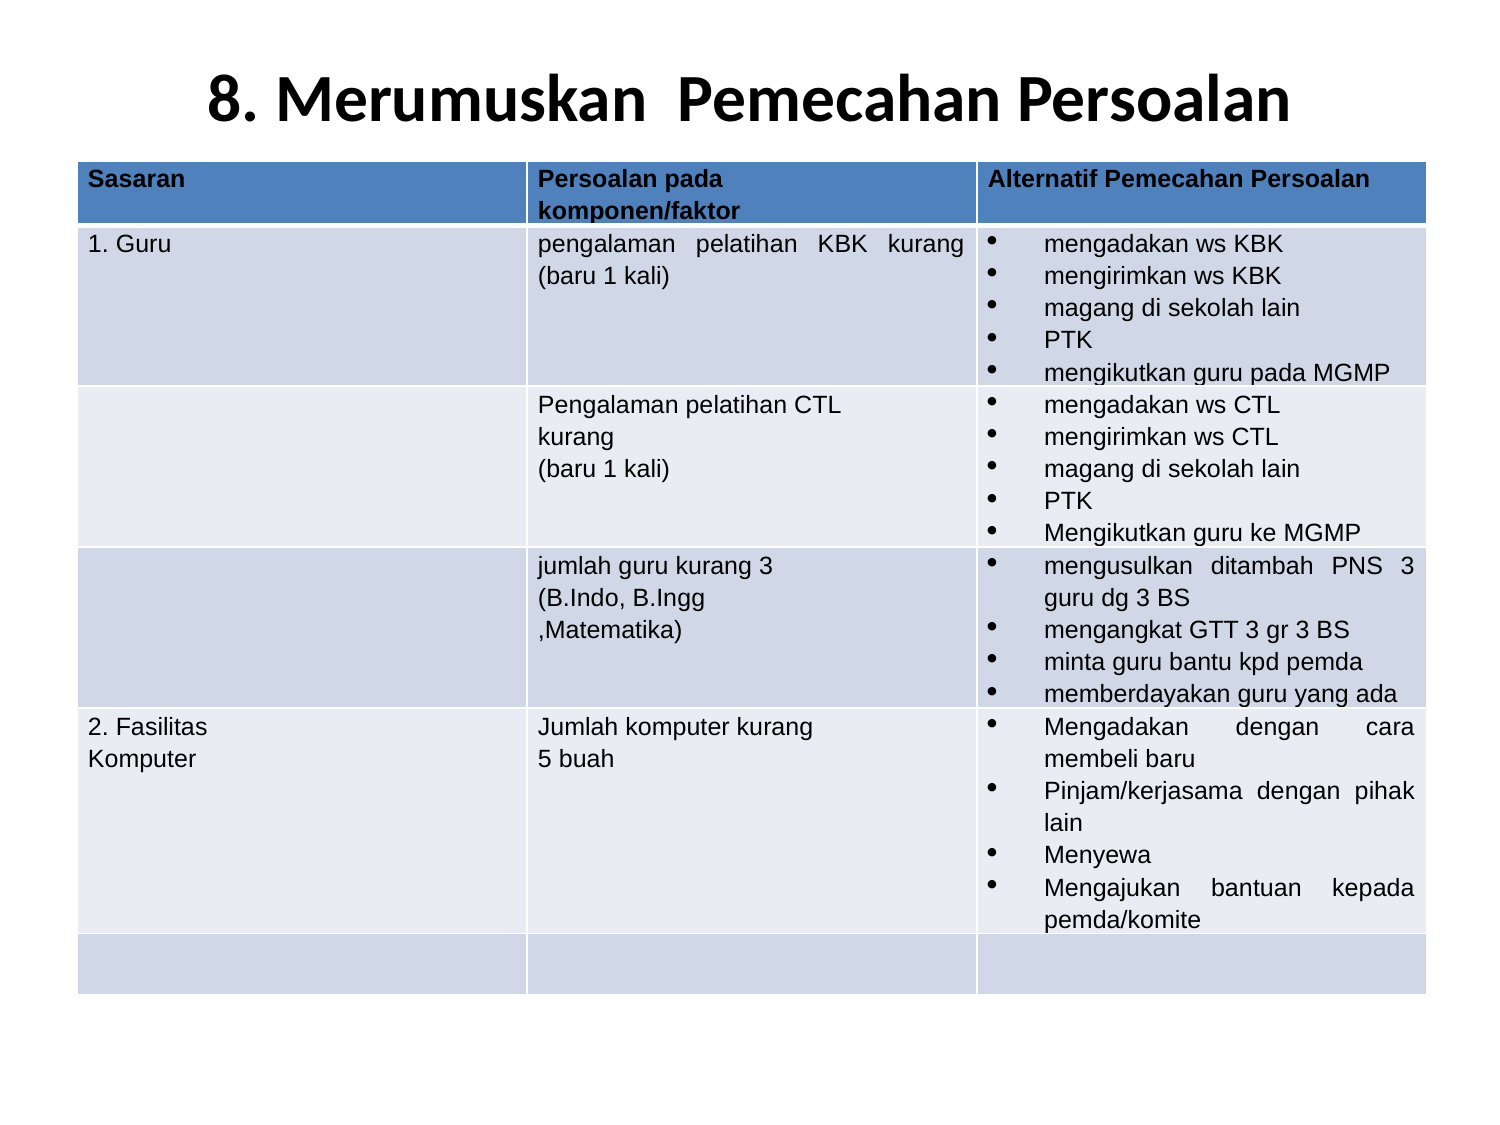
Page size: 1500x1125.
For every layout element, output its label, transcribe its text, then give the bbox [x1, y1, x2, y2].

table_cell Jumlah komputer kurang 5 buah [528, 709, 976, 933]
table_cell mengusulkan ditambah PNS 3 guru dg 3 BS mengangkat GTT 3 gr 3 BS minta guru bantu kpd pemda memberdayakan guru yang ada [978, 548, 1426, 707]
table_cell jumlah guru kurang 3 (B.Indo, B.Ingg ,Matematika) [528, 548, 976, 707]
table_cell 1. Guru [78, 228, 526, 385]
table_cell Mengadakan dengan cara membeli baru Pinjam/kerjasama dengan pihak lain Menyewa Mengajukan bantuan kepada pemda/komite [978, 709, 1426, 933]
table_cell mengadakan ws KBK mengirimkan ws KBK magang di sekolah lain PTK mengikutkan guru pada MGMP [978, 228, 1426, 385]
table_cell pengalaman pelatihan KBK kurang (baru 1 kali) [528, 228, 976, 385]
table_cell [528, 934, 976, 994]
table_cell Pengalaman pelatihan CTL kurang (baru 1 kali) [528, 387, 976, 546]
table_header Persoalan pada komponen/faktor [528, 162, 976, 223]
table_cell [978, 934, 1426, 994]
title 8. Merumuskan Pemecahan Persoalan [75, 45, 1425, 160]
table_cell mengadakan ws CTL mengirimkan ws CTL magang di sekolah lain PTK Mengikutkan guru ke MGMP [978, 387, 1426, 546]
table_cell [78, 548, 526, 707]
table_cell [78, 934, 526, 994]
table_header Sasaran [78, 162, 526, 223]
table_cell [78, 387, 526, 546]
table_cell 2. Fasilitas Komputer [78, 709, 526, 933]
table_header Alternatif Pemecahan Persoalan [978, 162, 1426, 223]
